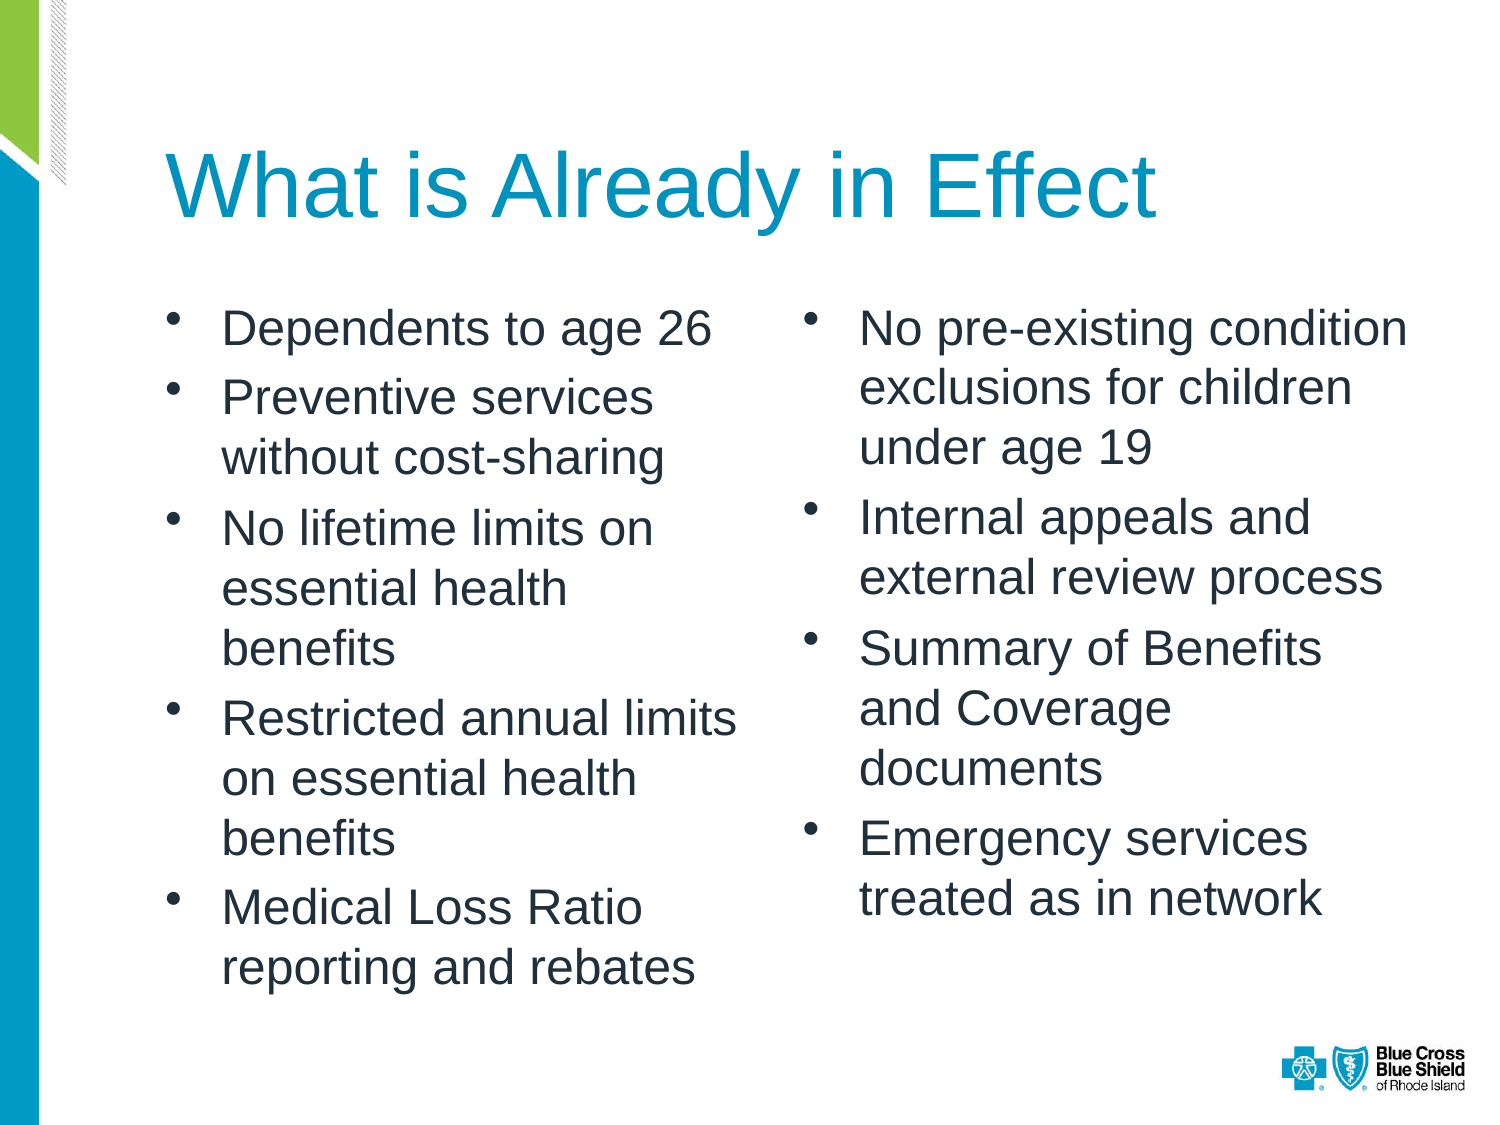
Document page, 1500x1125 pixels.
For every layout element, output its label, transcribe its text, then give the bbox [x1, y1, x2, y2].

list No pre-existing condition exclusions for children under age 19 Internal appeals and external review process Summary of Benefits and Coverage documents Emergency services treated as in network [787, 287, 1426, 988]
title What is Already in Effect [149, 87, 1426, 276]
list Dependents to age 26 Preventive services without cost-sharing No lifetime limits on essential health benefits Restricted annual limits on essential health benefits Medical Loss Ratio reporting and rebates [149, 287, 763, 988]
picture [0, 0, 1500, 1125]
